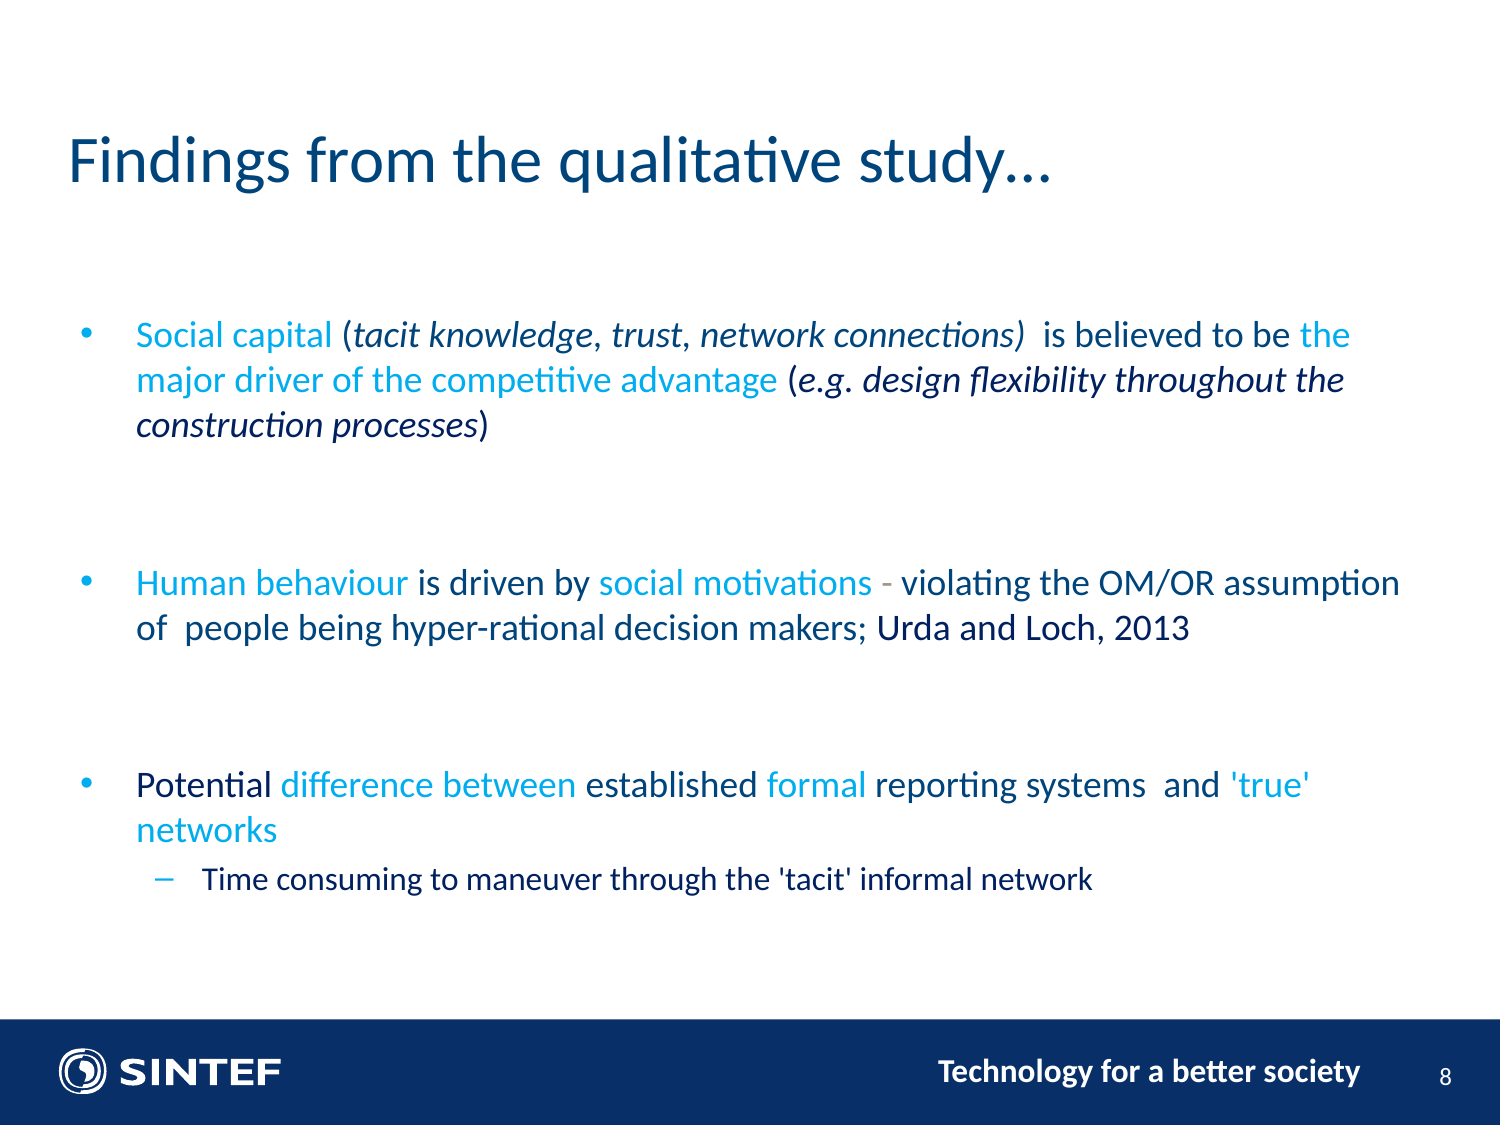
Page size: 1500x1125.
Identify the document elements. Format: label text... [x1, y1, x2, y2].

slide_number 8 [1382, 1052, 1468, 1100]
footer [512, 1042, 988, 1103]
title Findings from the qualitative study… [53, 137, 1436, 256]
list Social capital (tacit knowledge, trust, network connections) is believed to be the major driver of the competitive advantage (e.g. design flexibility throughout the construction processes) Human behaviour is driven by social motivations - violating the OM/OR assumption of people being hyper-rational decision makers; Urda and Loch, 2013 Potential difference between established formal reporting systems and 'true' networks Time consuming to maneuver through the 'tacit' informal network [64, 302, 1448, 976]
